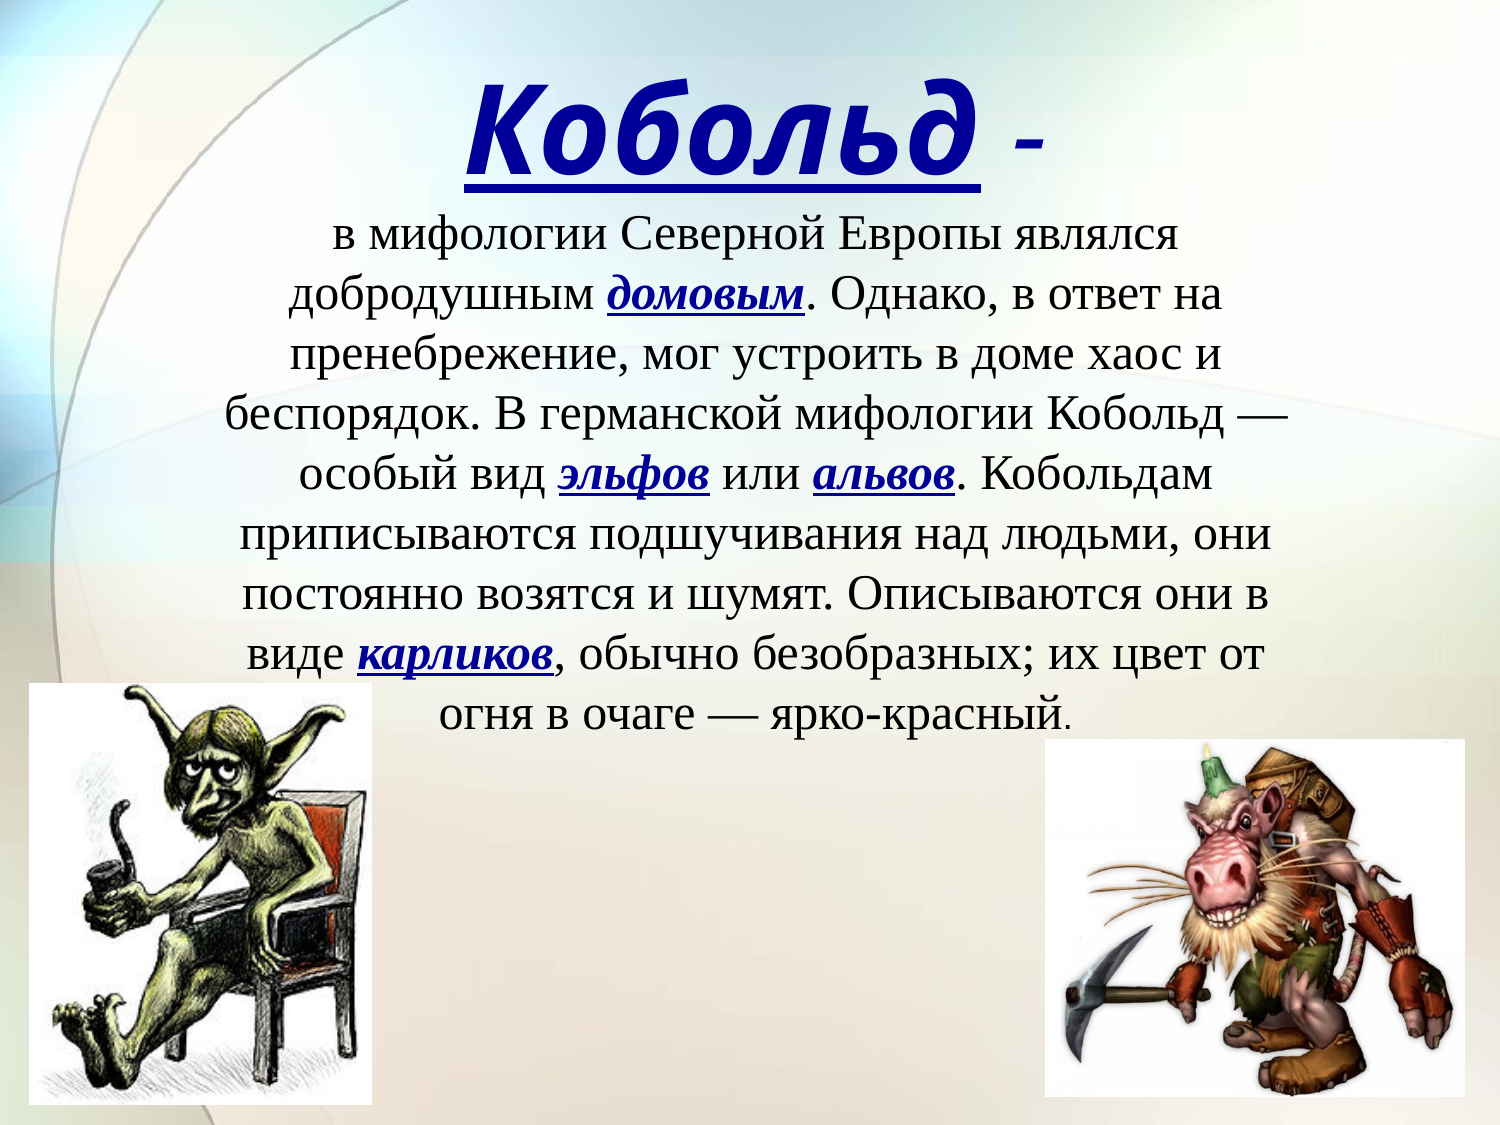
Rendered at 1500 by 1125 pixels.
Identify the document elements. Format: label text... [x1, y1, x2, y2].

text_box Кобольд - в мифологии Северной Европы являлся добродушным домовым. Однако, в ответ на пренебрежение, мог устроить в доме хаос и беспорядок. В германской мифологии Кобольд — особый вид эльфов или альвов. Кобольдам приписываются подшучивания над людьми, они постоянно возятся и шумят. Описываются они в виде карликов, обычно безобразных; их цвет от огня в очаге — ярко-красный. [206, 42, 1306, 793]
picture [0, 0, 1500, 1125]
